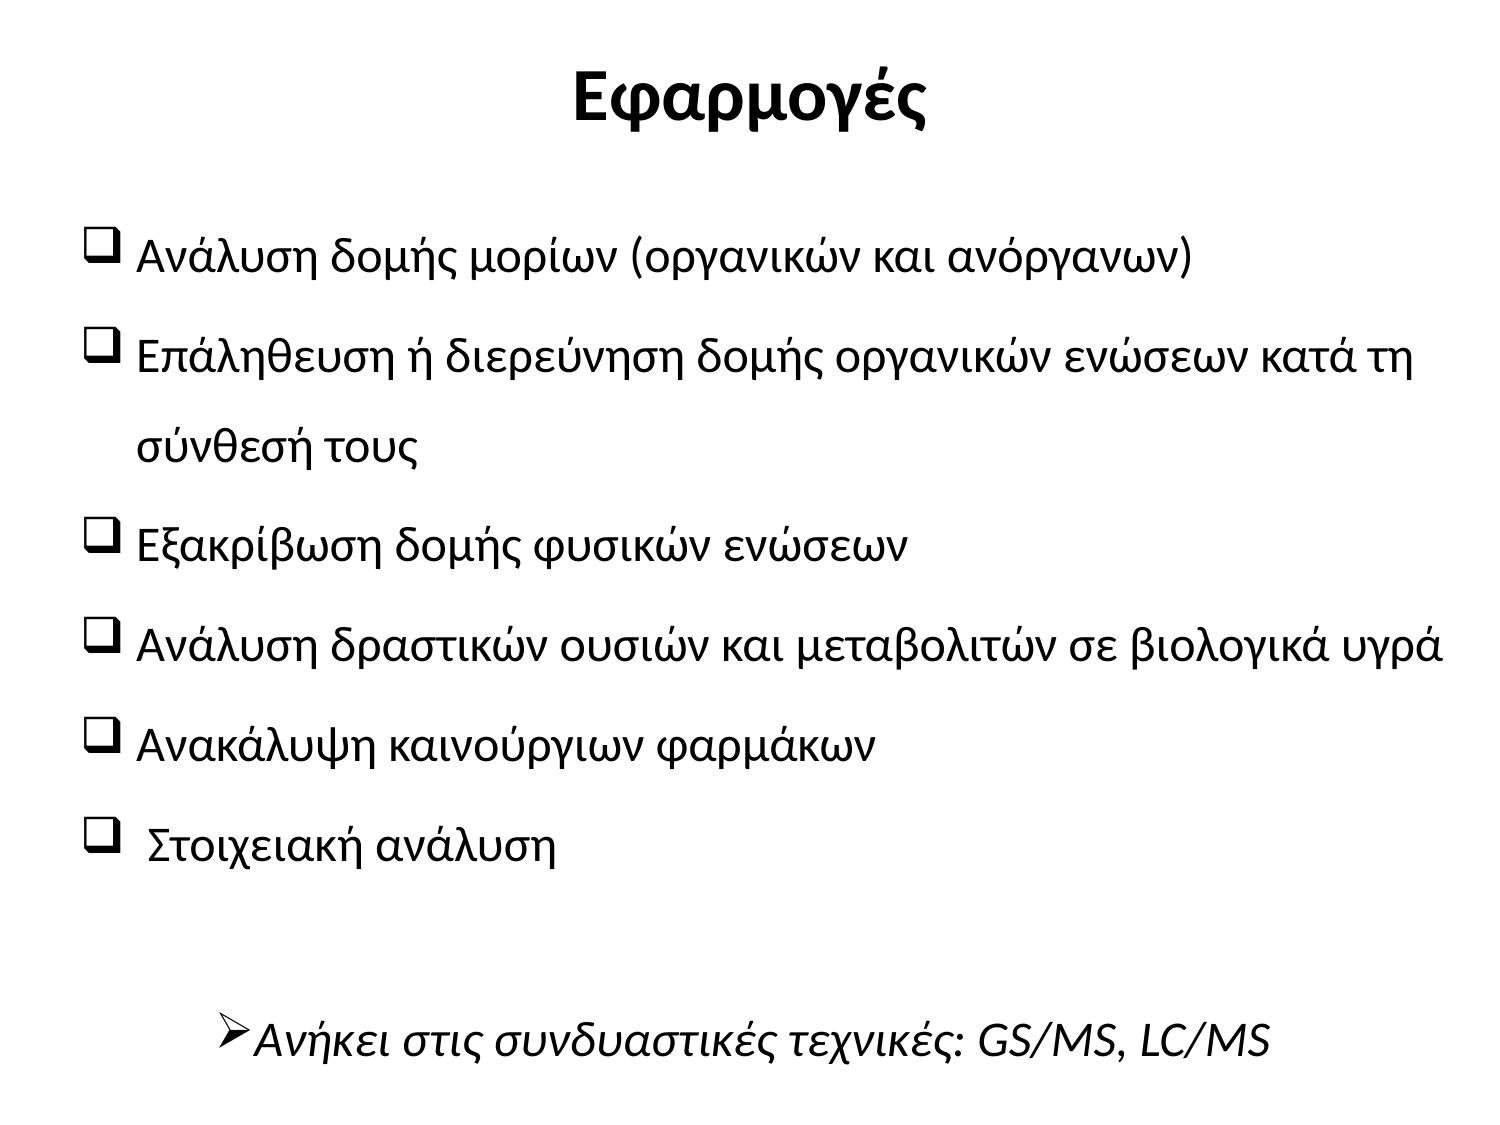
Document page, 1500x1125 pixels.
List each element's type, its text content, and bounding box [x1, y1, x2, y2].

list Ανάλυση δομής μορίων (οργανικών και ανόργανων) Επάληθευση ή διερεύνηση δομής οργανικών ενώσεων κατά τη σύνθεσή τους Εξακρίβωση δομής φυσικών ενώσεων Ανάλυση δραστικών ουσιών και μεταβολιτών σε βιολογικά υγρά Ανακάλυψη καινούργιων φαρμάκων Στοιχειακή ανάλυση [64, 184, 1495, 1035]
text_box Ανήκει στις συνδυαστικές τεχνικές: GS/MS, LC/MS [199, 999, 1286, 1075]
title Εφαρμογές [75, 19, 1425, 161]
